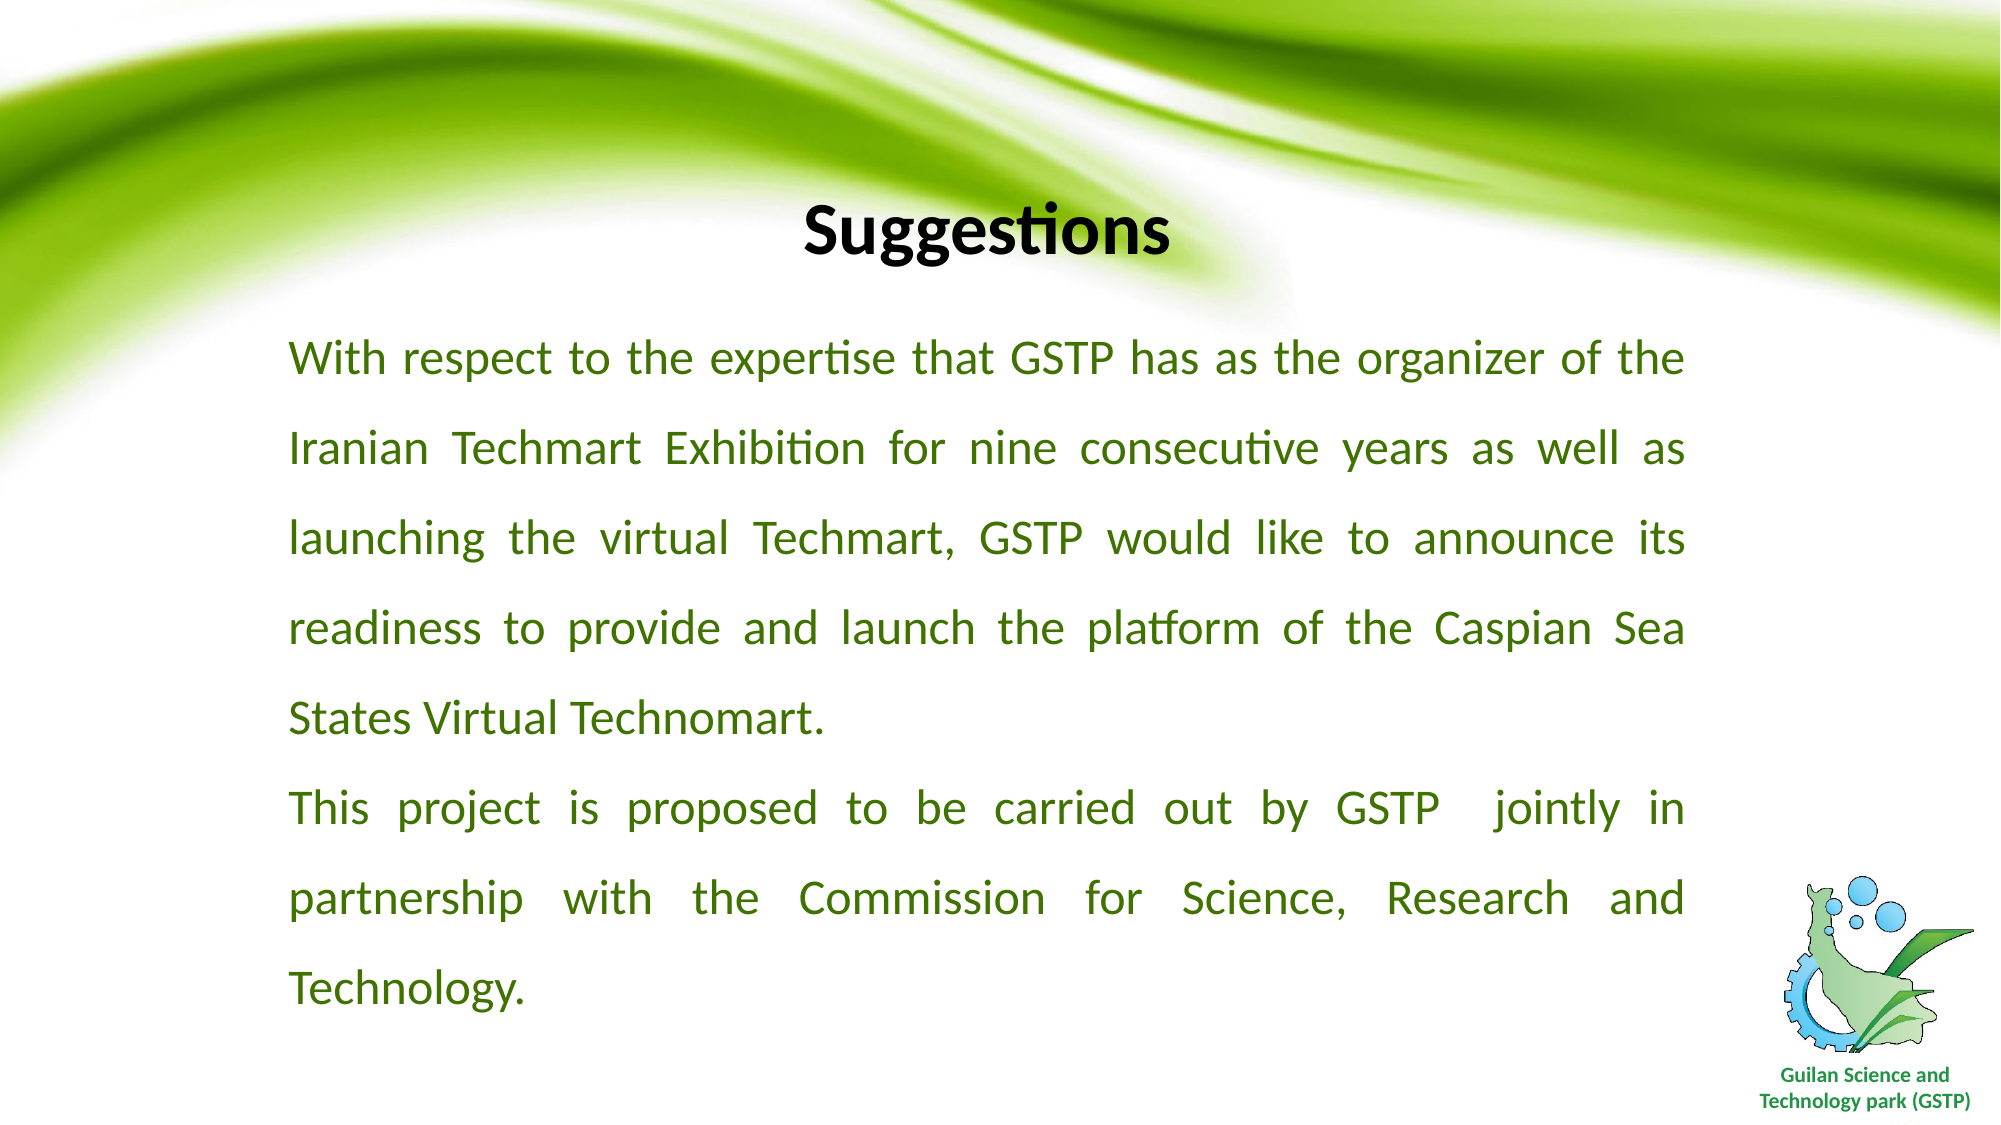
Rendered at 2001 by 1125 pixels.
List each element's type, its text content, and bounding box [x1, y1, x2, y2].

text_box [1740, 870, 1992, 1125]
text_box With respect to the expertise that GSTP has as the organizer of the Iranian Techmart Exhibition for nine consecutive years as well as launching the virtual Techmart, GSTP would like to announce its readiness to provide and launch the platform of the Caspian Sea States Virtual Technomart. This project is proposed to be carried out by GSTP jointly in partnership with the Commission for Science, Research and Technology. [273, 286, 1702, 1022]
picture [0, 0, 2001, 1125]
title Suggestions [774, 161, 1201, 286]
